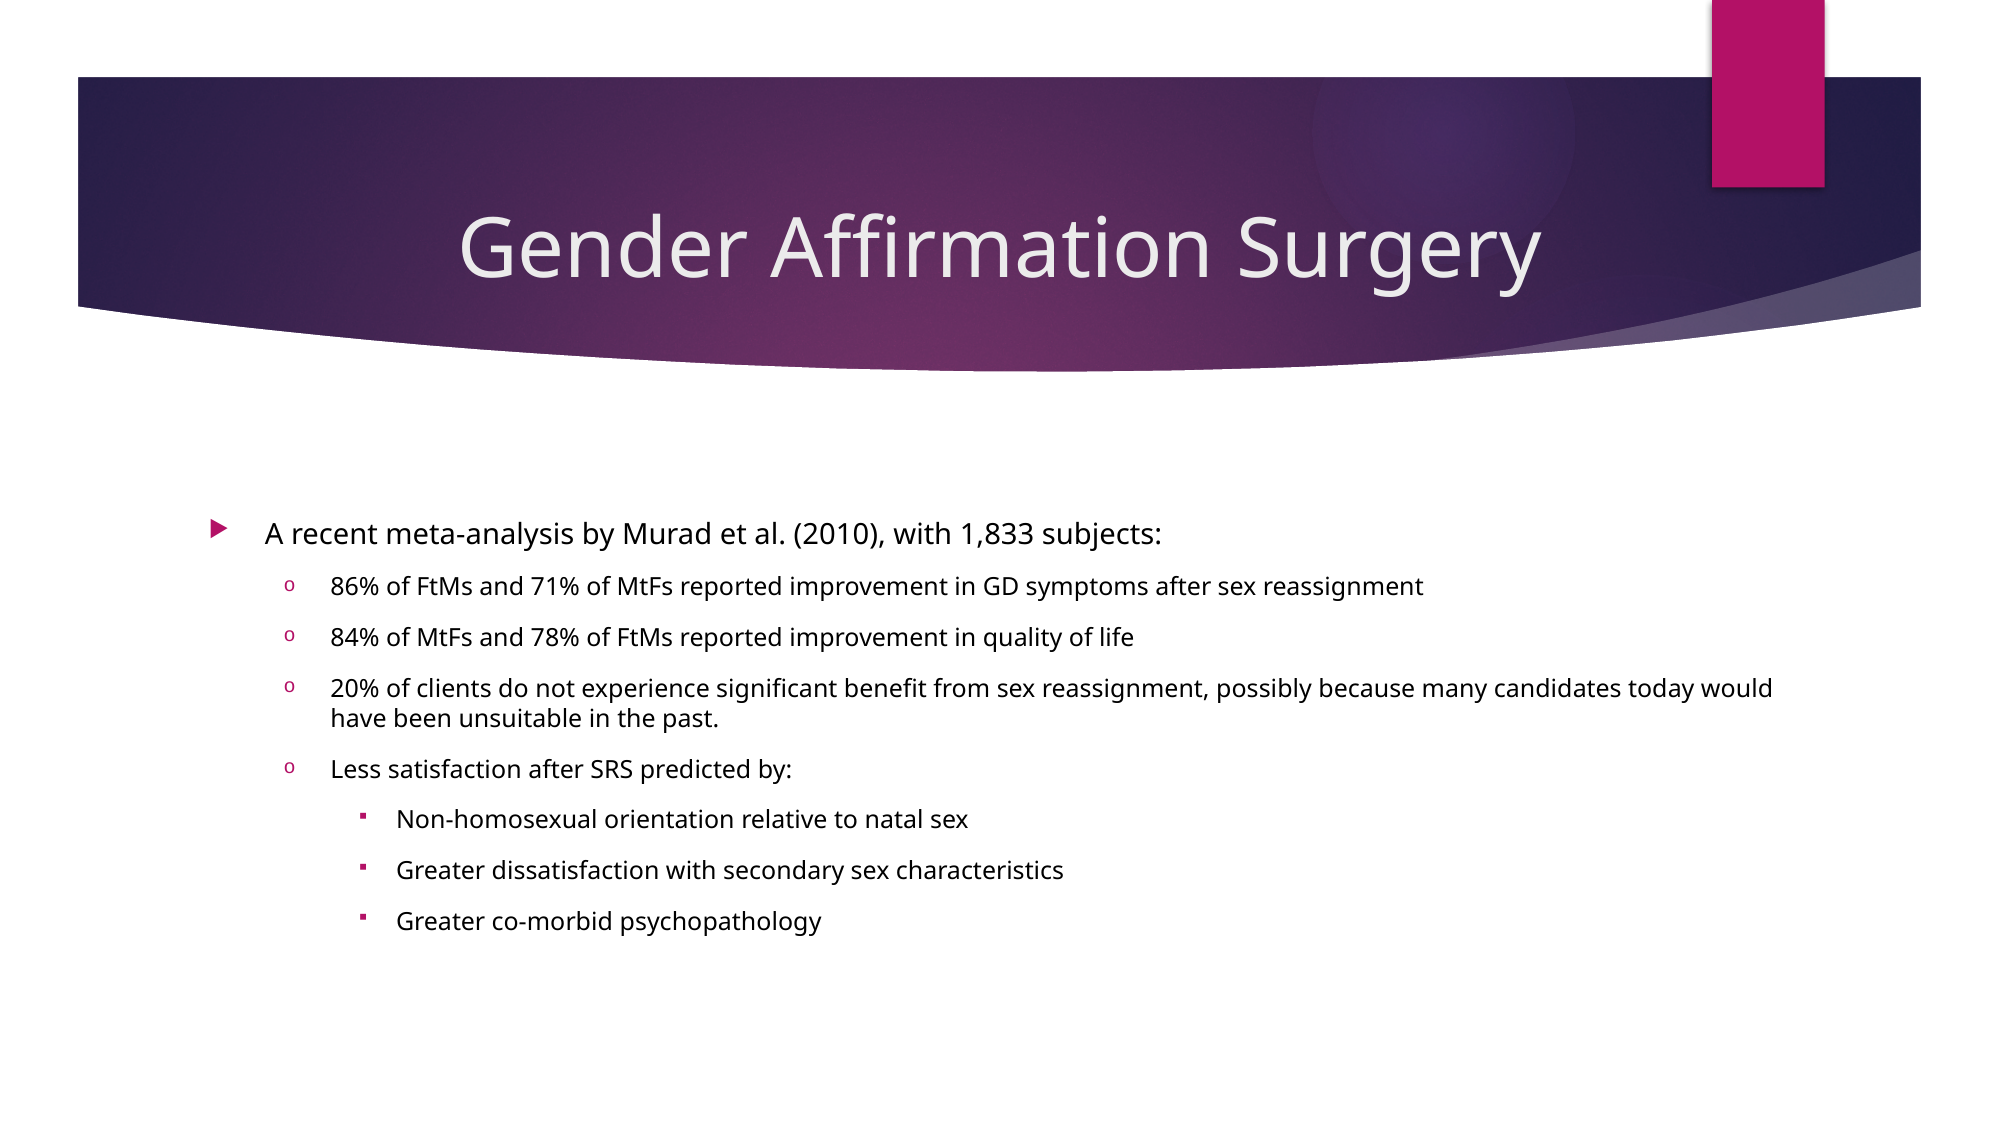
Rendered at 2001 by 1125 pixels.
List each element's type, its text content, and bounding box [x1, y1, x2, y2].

list A recent meta-analysis by Murad et al. (2010), with 1,833 subjects: 86% of FtMs and 71% of MtFs reported improvement in GD symptoms after sex reassignment 84% of MtFs and 78% of FtMs reported improvement in quality of life 20% of clients do not experience significant benefit from sex reassignment, possibly because many candidates today would have been unsuitable in the past. Less satisfaction after SRS predicted by: Non-homosexual orientation relative to natal sex Greater dissatisfaction with secondary sex characteristics Greater co-morbid psychopathology [193, 507, 1807, 950]
title Gender Affirmation Surgery [193, 135, 1807, 353]
